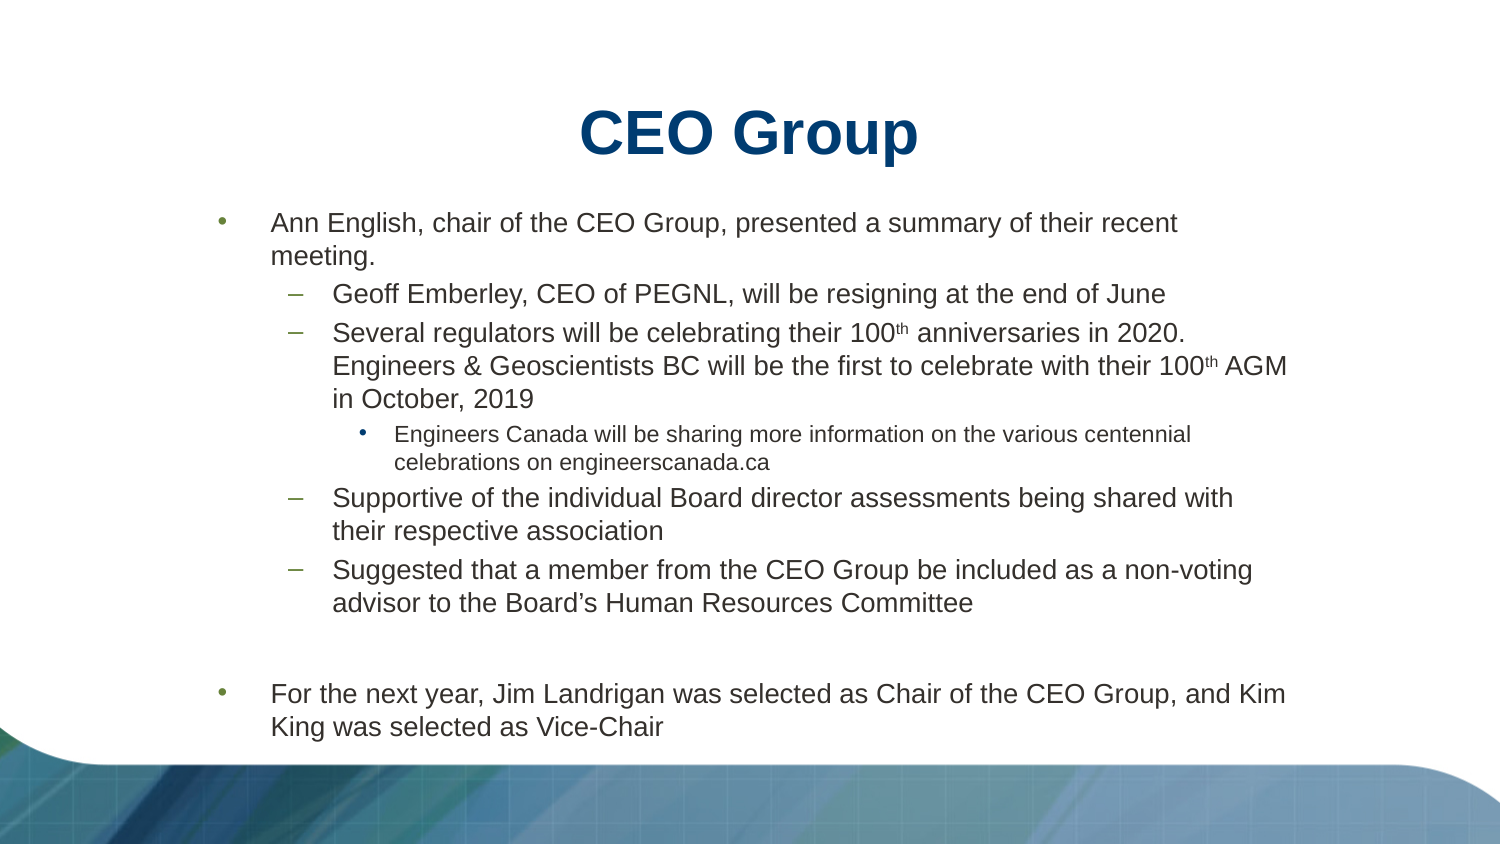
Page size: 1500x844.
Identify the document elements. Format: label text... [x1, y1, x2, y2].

title CEO Group [75, 33, 1425, 175]
picture [0, 708, 1500, 844]
list Ann English, chair of the CEO Group, presented a summary of their recent meeting. Geoff Emberley, CEO of PEGNL, will be resigning at the end of June Several regulators will be celebrating their 100th anniversaries in 2020. Engineers & Geoscientists BC will be the first to celebrate with their 100th AGM in October, 2019 Engineers Canada will be sharing more information on the various centennial celebrations on engineerscanada.ca Supportive of the individual Board director assessments being shared with their respective association Suggested that a member from the CEO Group be included as a non-voting advisor to the Board’s Human Resources Committee For the next year, Jim Landrigan was selected as Chair of the CEO Group, and Kim King was selected as Vice-Chair [202, 197, 1306, 753]
